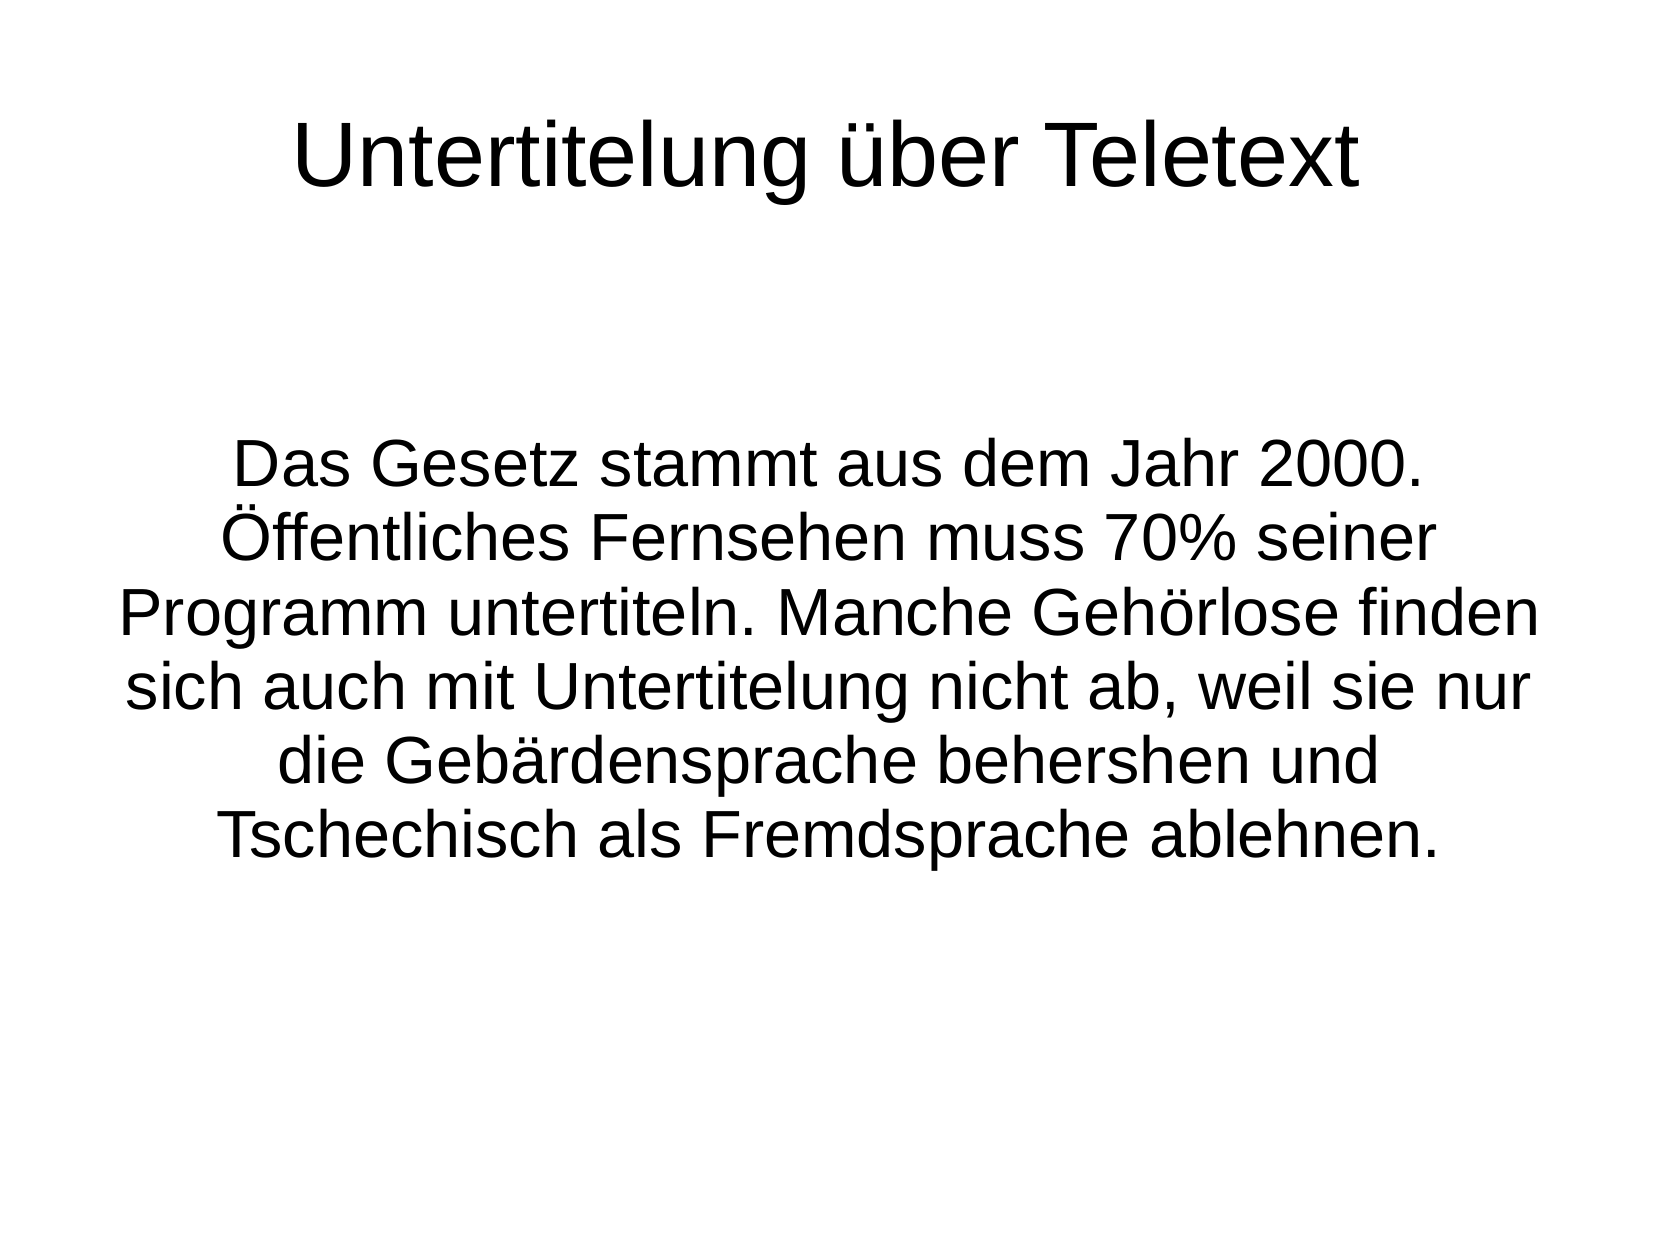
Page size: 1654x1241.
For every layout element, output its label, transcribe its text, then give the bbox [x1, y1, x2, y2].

title Untertitelung über Teletext [82, 59, 1571, 252]
subtitle Das Gesetz stammt aus dem Jahr 2000. Öffentliches Fernsehen muss 70% seiner Programm untertiteln. Manche Gehörlose finden sich auch mit Untertitelung nicht ab, weil sie nur die Gebärdensprache behershen und Tschechisch als Fremdsprache ablehnen. [88, 240, 1571, 1208]
